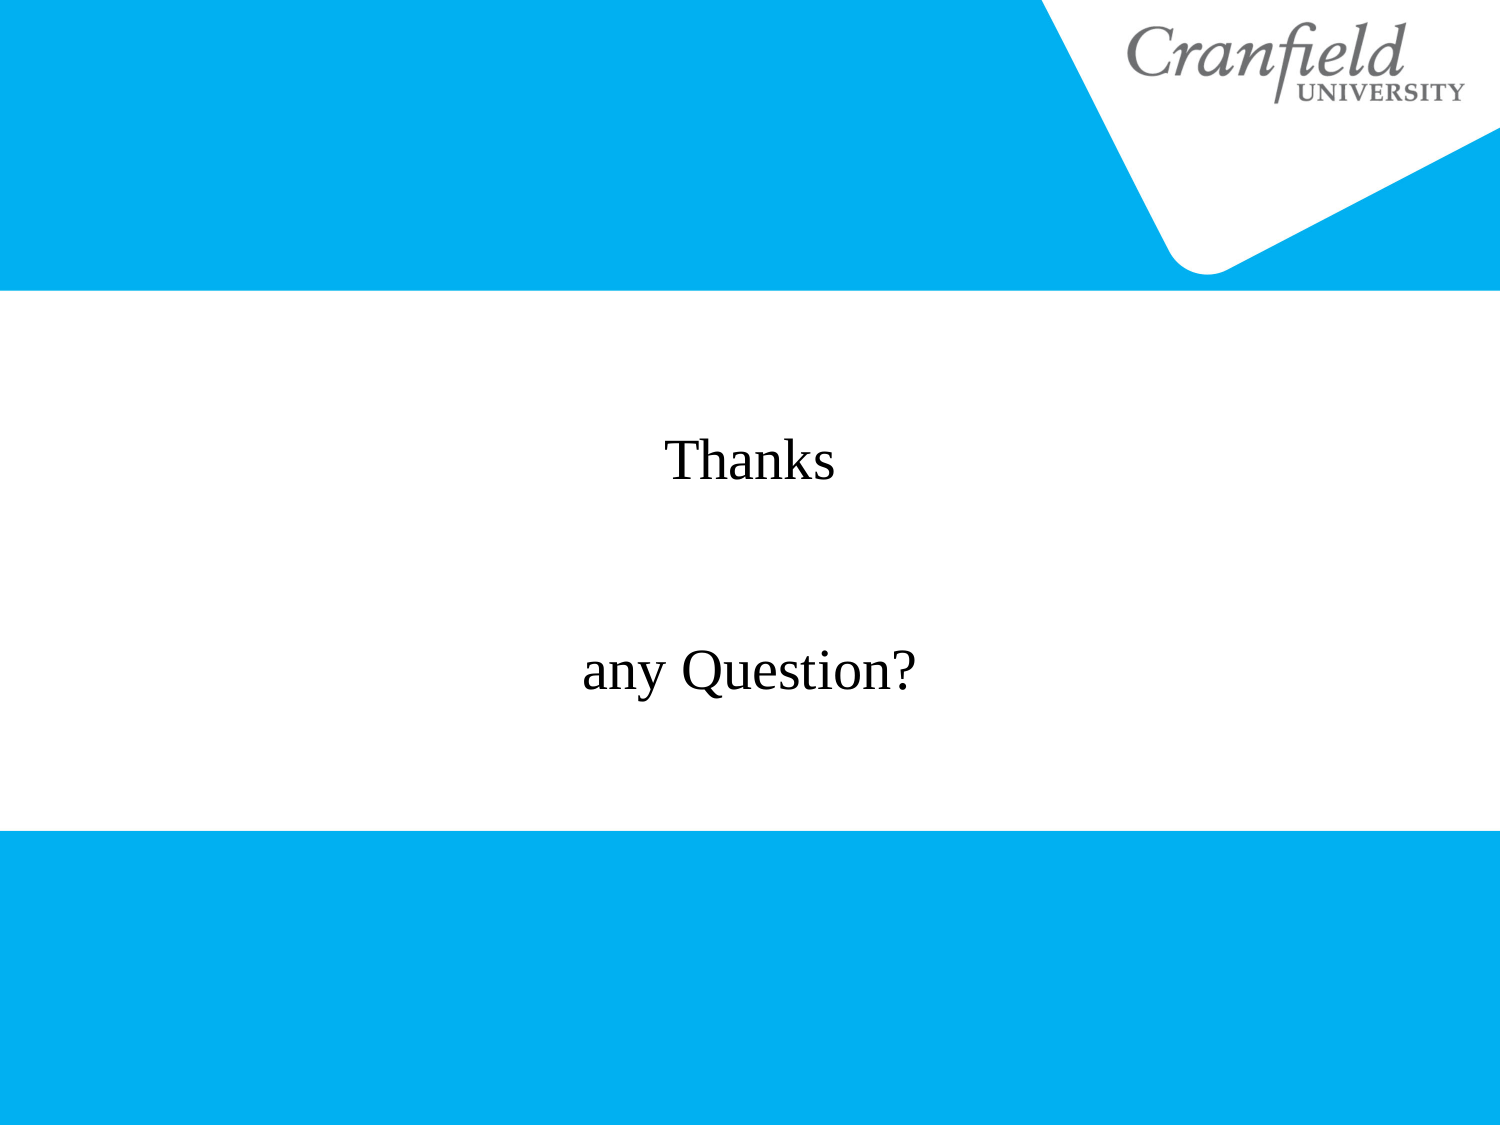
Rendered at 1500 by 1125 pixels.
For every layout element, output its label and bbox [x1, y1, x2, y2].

picture [1043, 0, 1500, 274]
picture [0, 291, 1500, 830]
